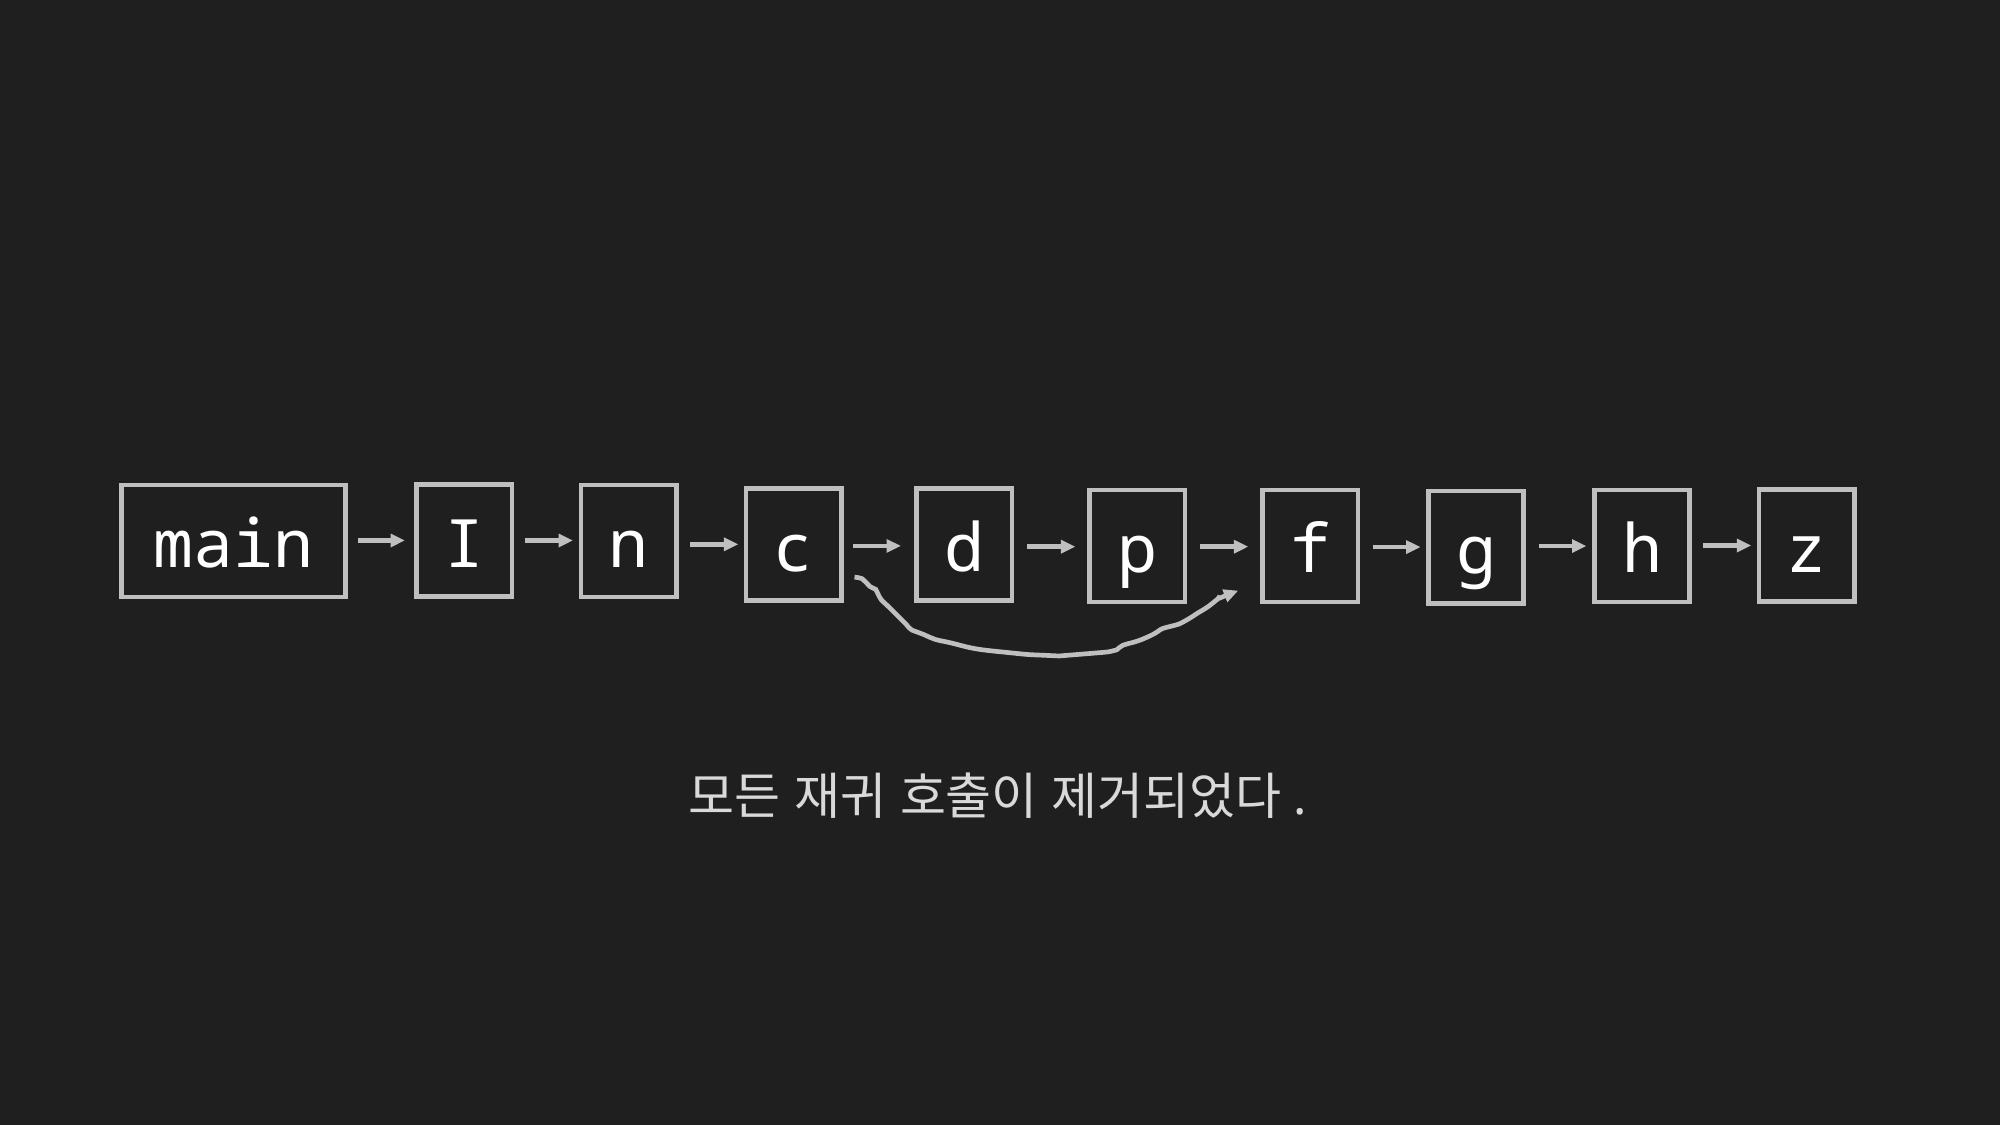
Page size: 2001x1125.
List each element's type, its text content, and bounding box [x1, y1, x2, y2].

text_box d [915, 487, 1014, 582]
text_box c [745, 487, 843, 602]
text_box I [415, 483, 514, 598]
text_box [854, 575, 1238, 658]
text_box h [1593, 488, 1691, 604]
text_box p [1088, 488, 1187, 588]
text_box z [1757, 488, 1856, 603]
text_box g [1427, 490, 1525, 605]
text_box f [1261, 488, 1360, 604]
text_box n [580, 483, 678, 599]
text_box 모든 재귀 호출이 제거되었다. [673, 745, 1421, 832]
text_box main [120, 483, 347, 598]
